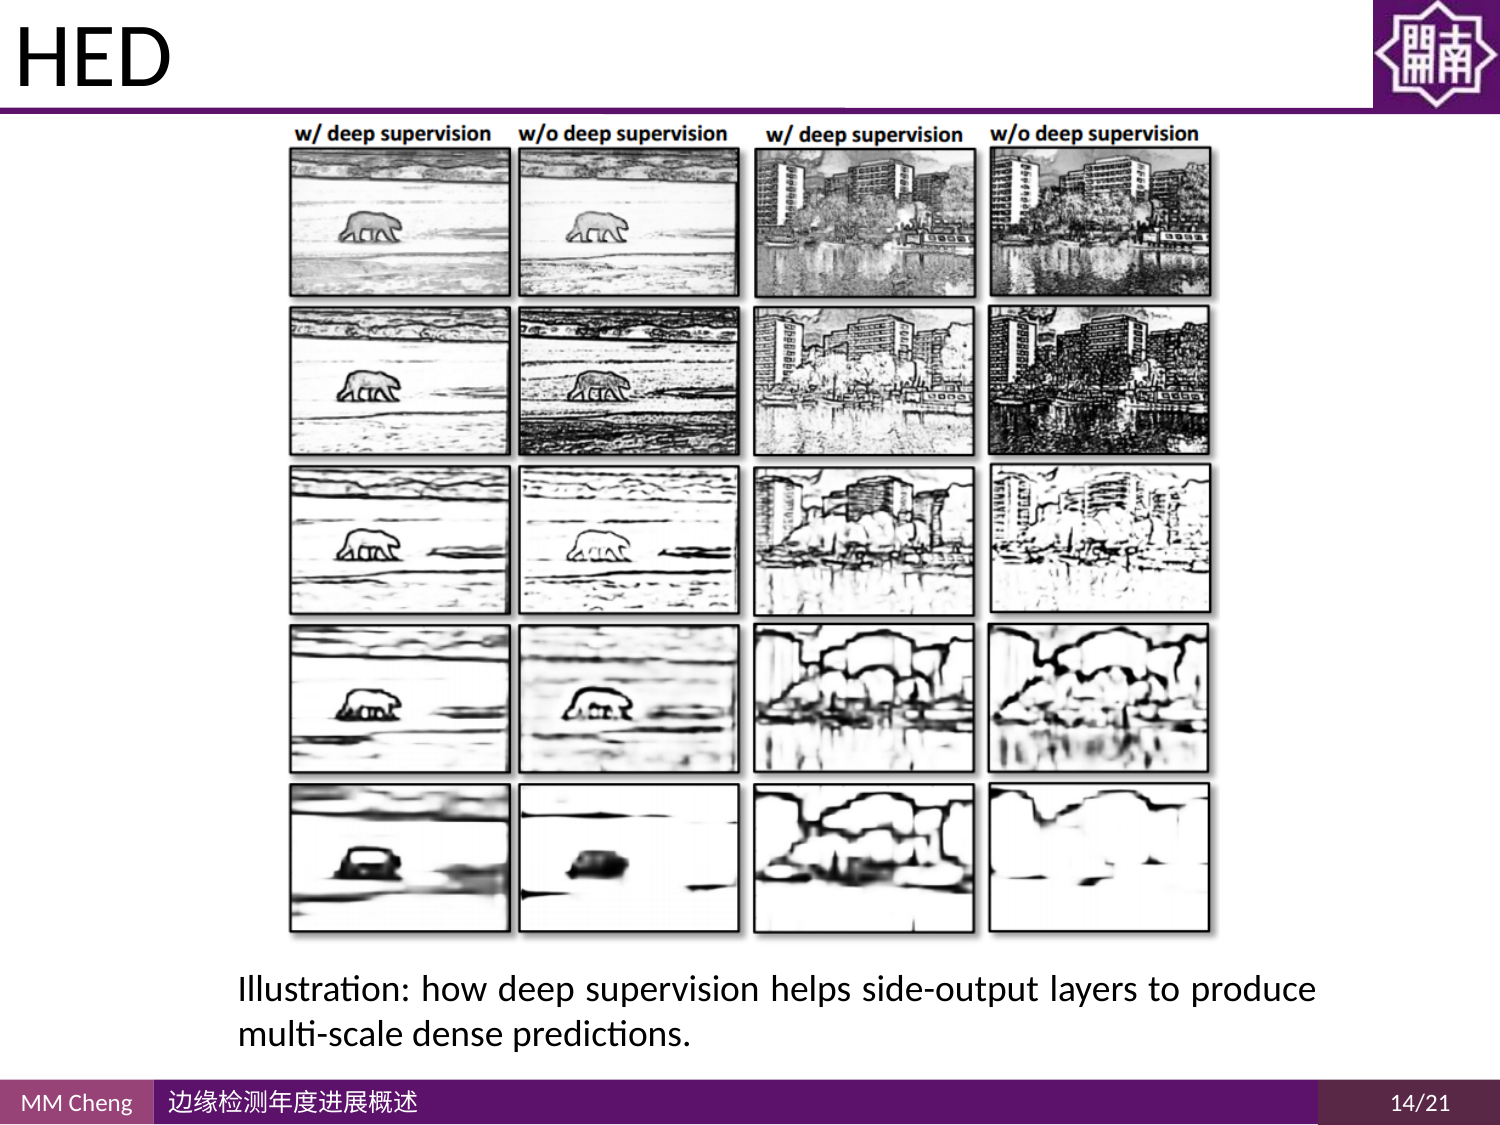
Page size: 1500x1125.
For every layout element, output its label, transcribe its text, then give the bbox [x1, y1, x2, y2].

picture [1374, 0, 1500, 109]
title HED [0, 0, 1374, 110]
text_box Illustration: how deep supervision helps side-output layers to produce multi-scale dense predictions. [222, 956, 1333, 1061]
picture [285, 120, 1220, 946]
